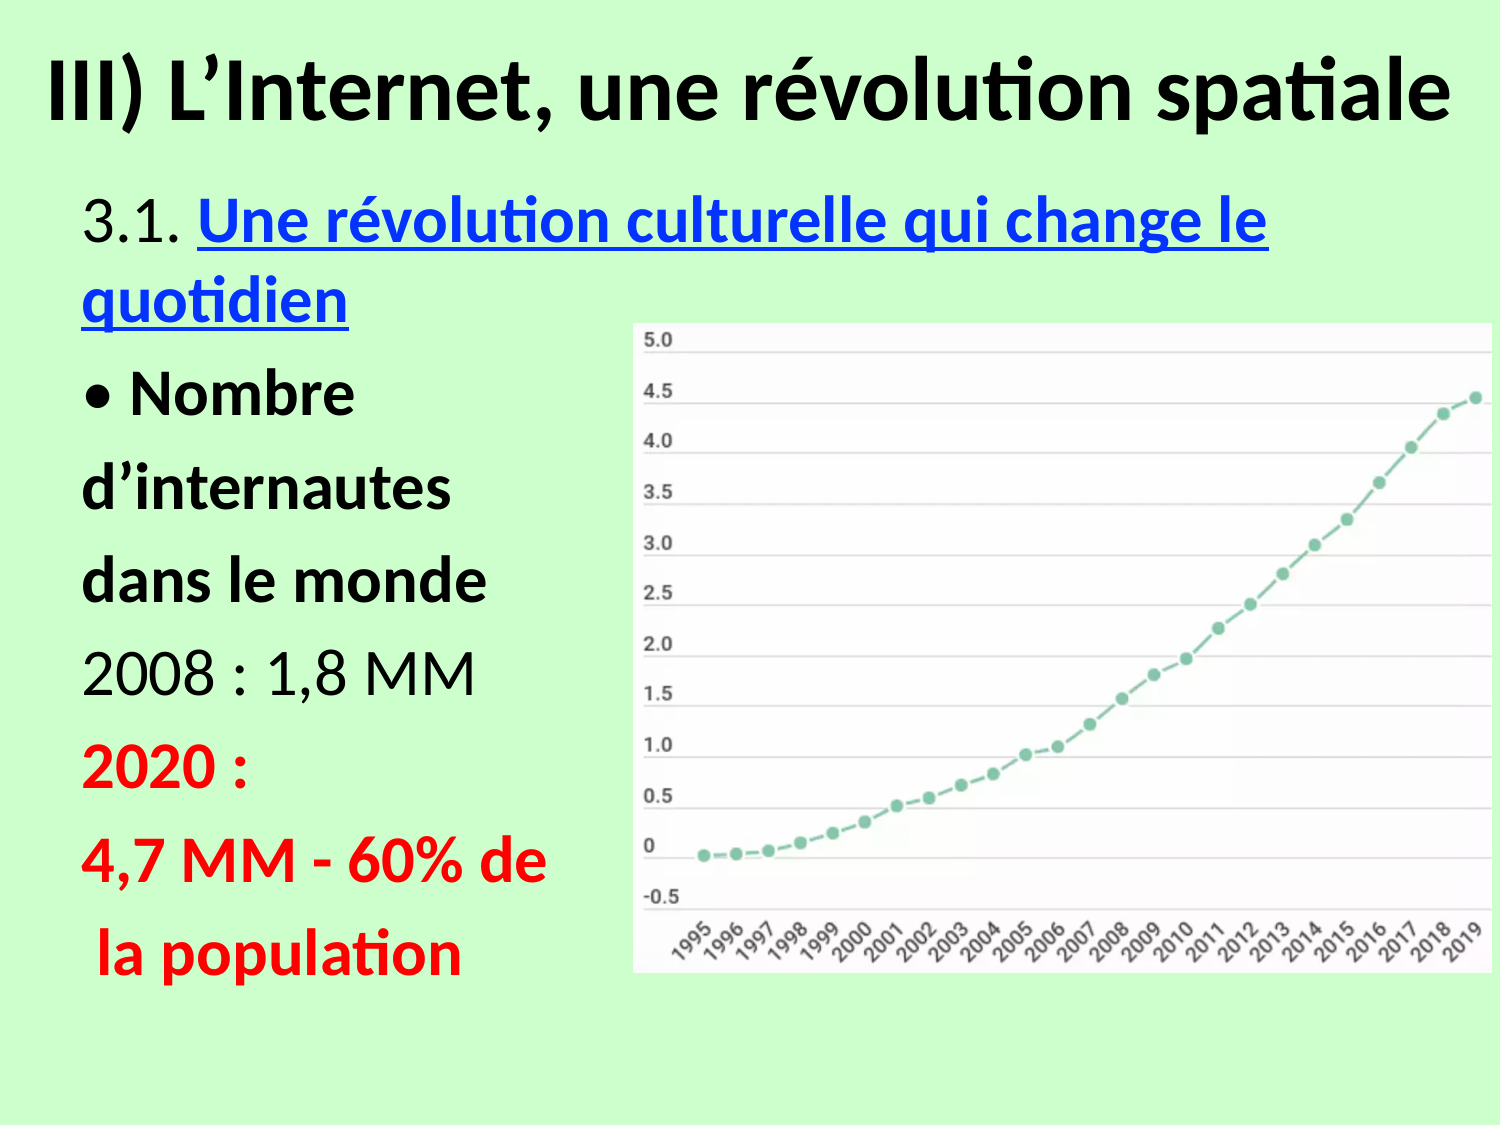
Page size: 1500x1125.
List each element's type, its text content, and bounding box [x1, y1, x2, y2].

title III) L’Internet, une révolution spatiale [0, 2, 1500, 166]
list 3.1. Une révolution culturelle qui change le quotidien • Nombre d’internautes dans le monde 2008 : 1,8 MM 2020 : 4,7 MM - 60% de la population [66, 168, 1492, 1125]
picture [633, 323, 1492, 973]
